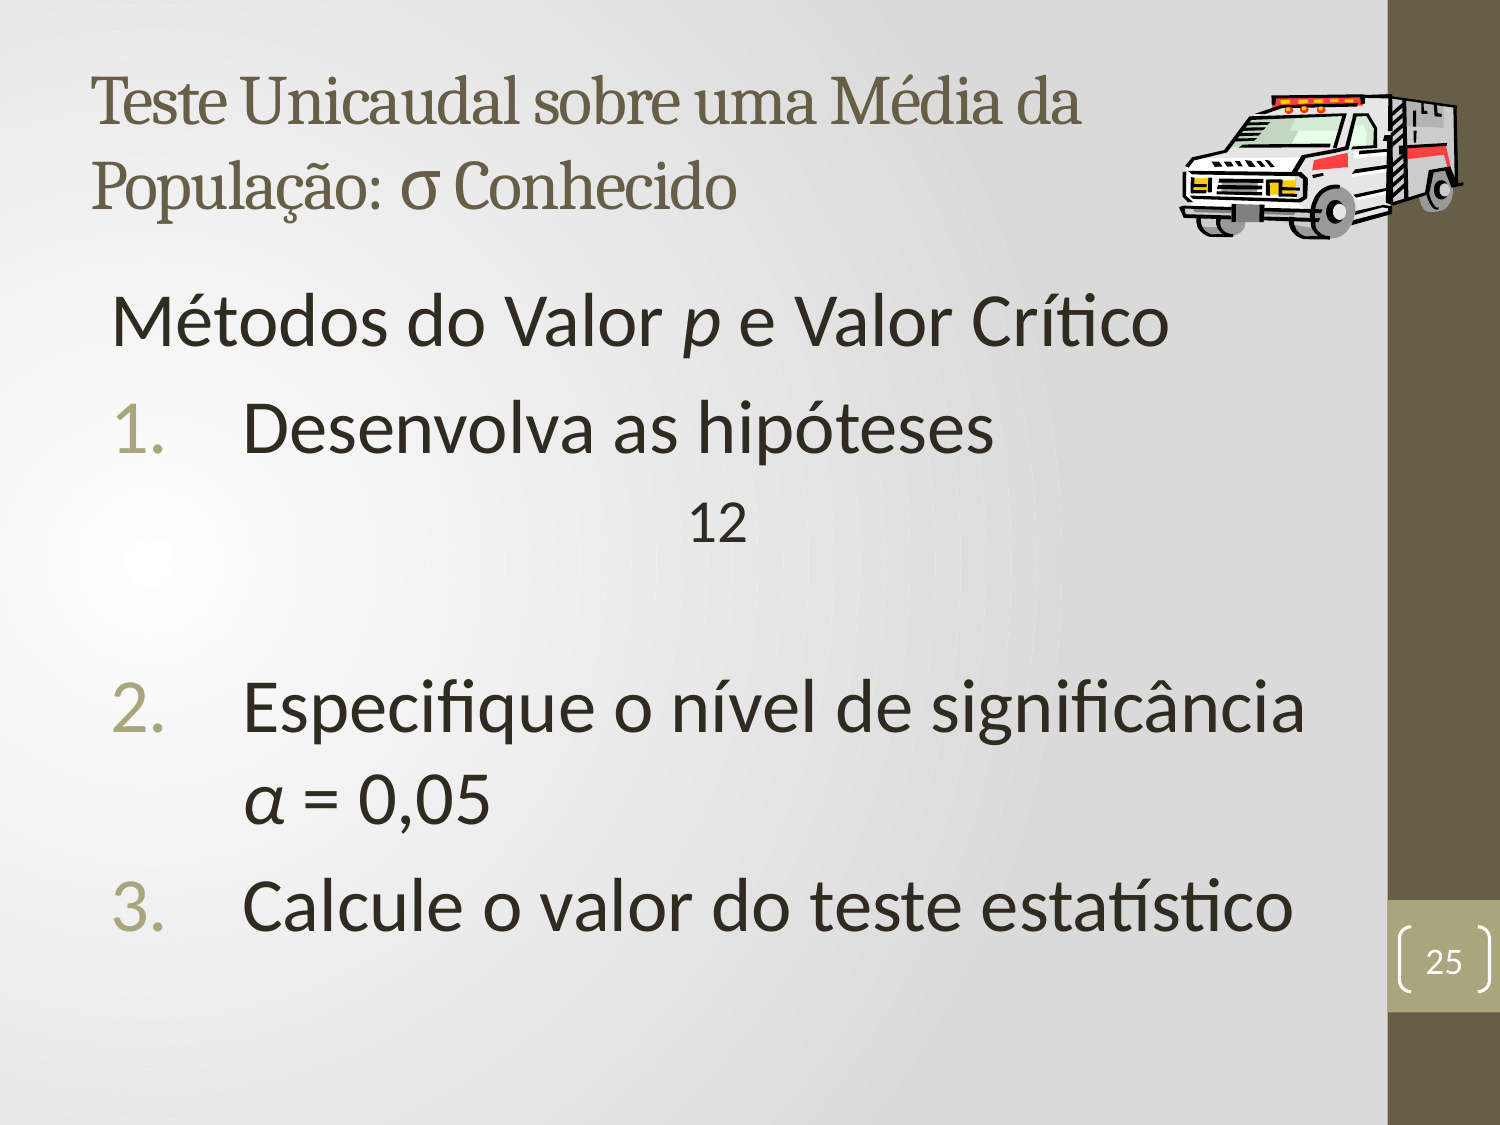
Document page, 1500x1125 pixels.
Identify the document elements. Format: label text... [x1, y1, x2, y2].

slide_number 25 [1397, 925, 1492, 994]
title Teste Unicaudal sobre uma Média da População: σ Conhecido [75, 45, 1325, 233]
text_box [1178, 93, 1464, 241]
